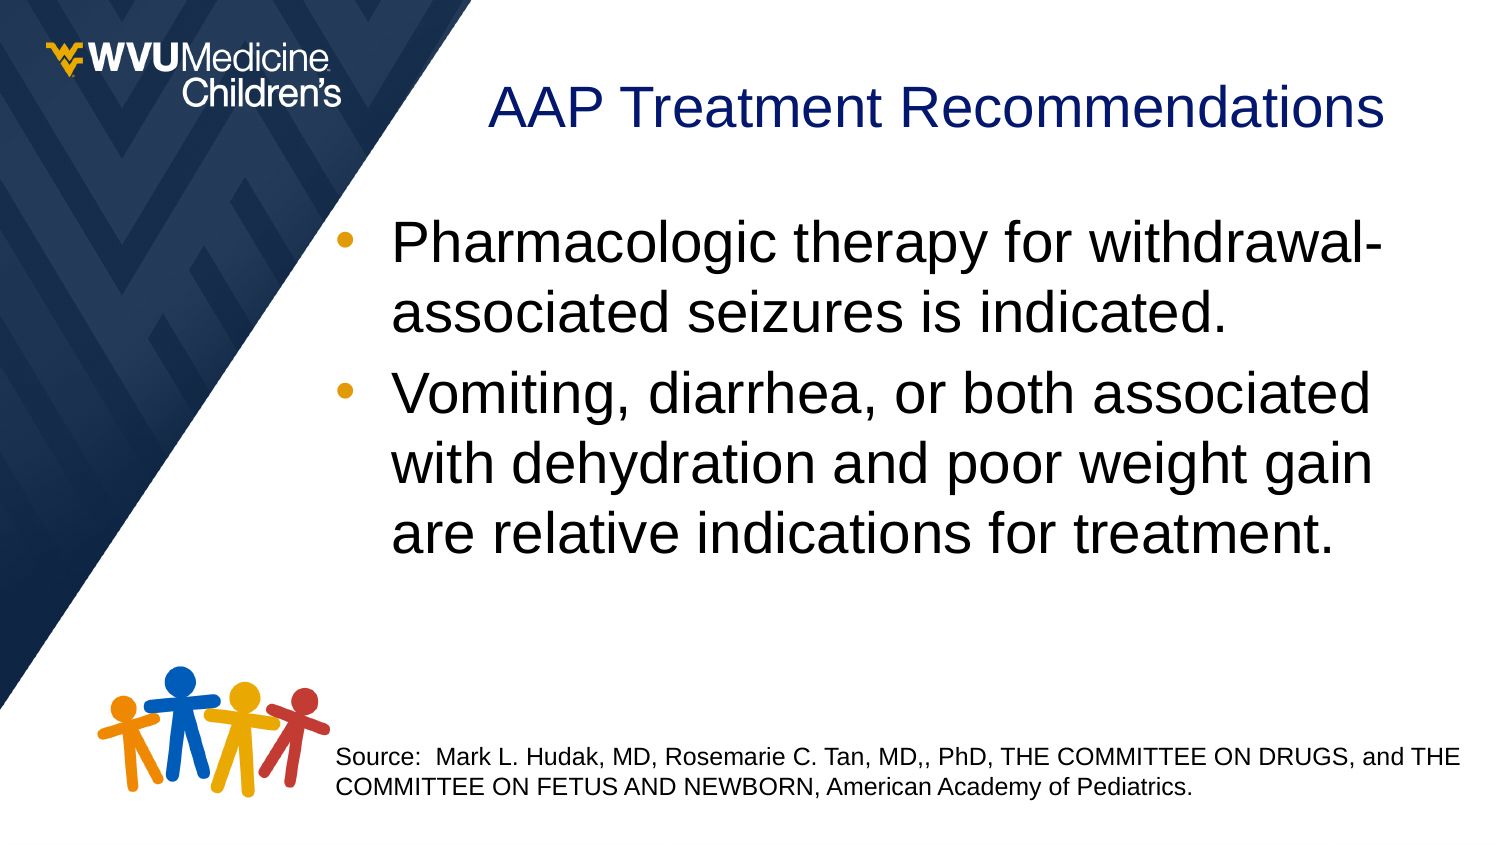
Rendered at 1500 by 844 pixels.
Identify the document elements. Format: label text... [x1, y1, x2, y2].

picture [0, 0, 1500, 844]
text_box Source: Mark L. Hudak, MD, Rosemarie C. Tan, MD,, PhD, THE COMMITTEE ON DRUGS, and THE COMMITTEE ON FETUS AND NEWBORN, American Academy of Pediatrics. [320, 733, 1496, 808]
title AAP Treatment Recommendations [450, 33, 1425, 175]
list Pharmacologic therapy for withdrawal-associated seizures is indicated. Vomiting, diarrhea, or both associated with dehydration and poor weight gain are relative indications for treatment. [320, 196, 1425, 733]
